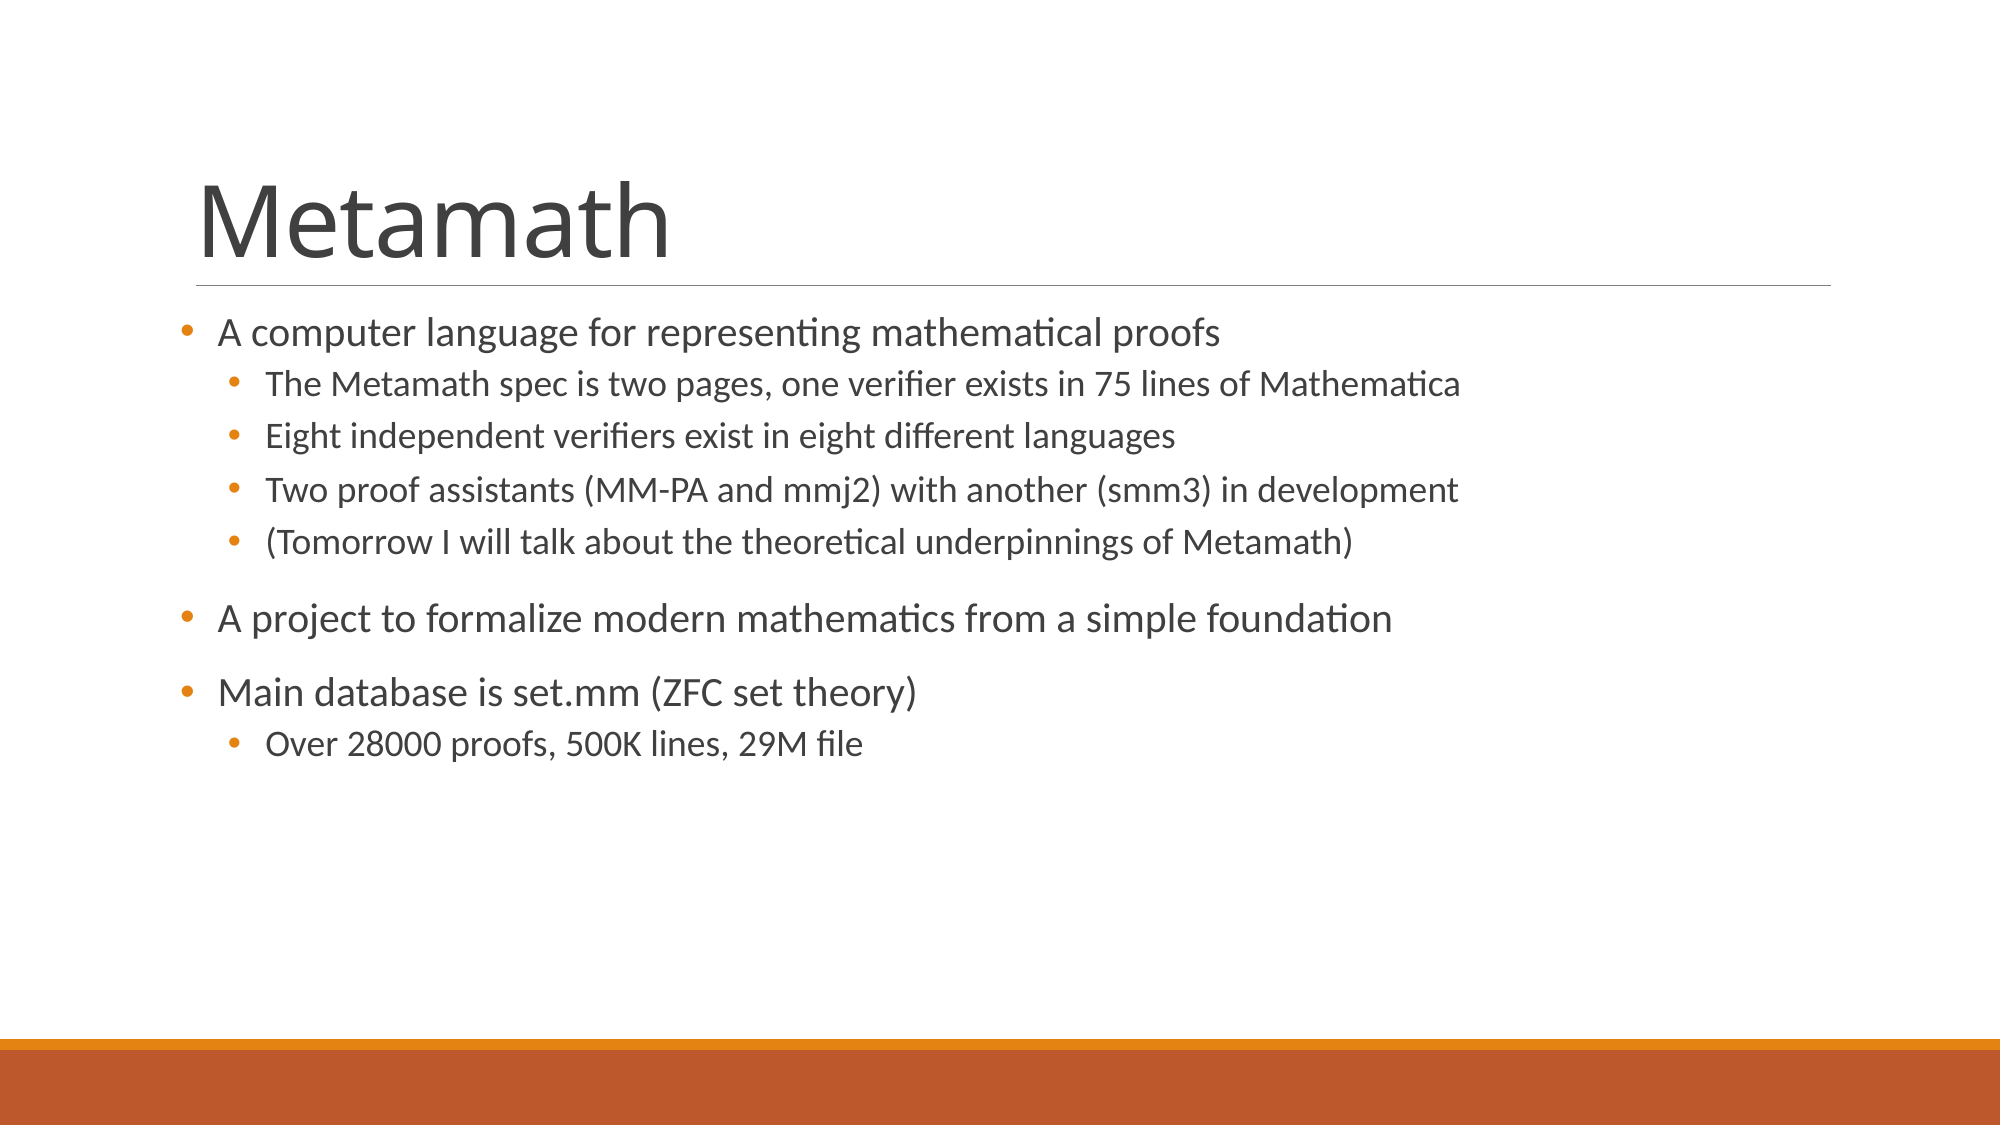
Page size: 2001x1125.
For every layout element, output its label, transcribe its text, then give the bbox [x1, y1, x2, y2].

title Metamath [180, 47, 1830, 285]
list A computer language for representing mathematical proofs The Metamath spec is two pages, one verifier exists in 75 lines of Mathematica Eight independent verifiers exist in eight different languages Two proof assistants (MM-PA and mmj2) with another (smm3) in development (Tomorrow I will talk about the theoretical underpinnings of Metamath) A project to formalize modern mathematics from a simple foundation Main database is set.mm (ZFC set theory) Over 28000 proofs, 500K lines, 29M file [180, 302, 1830, 1003]
